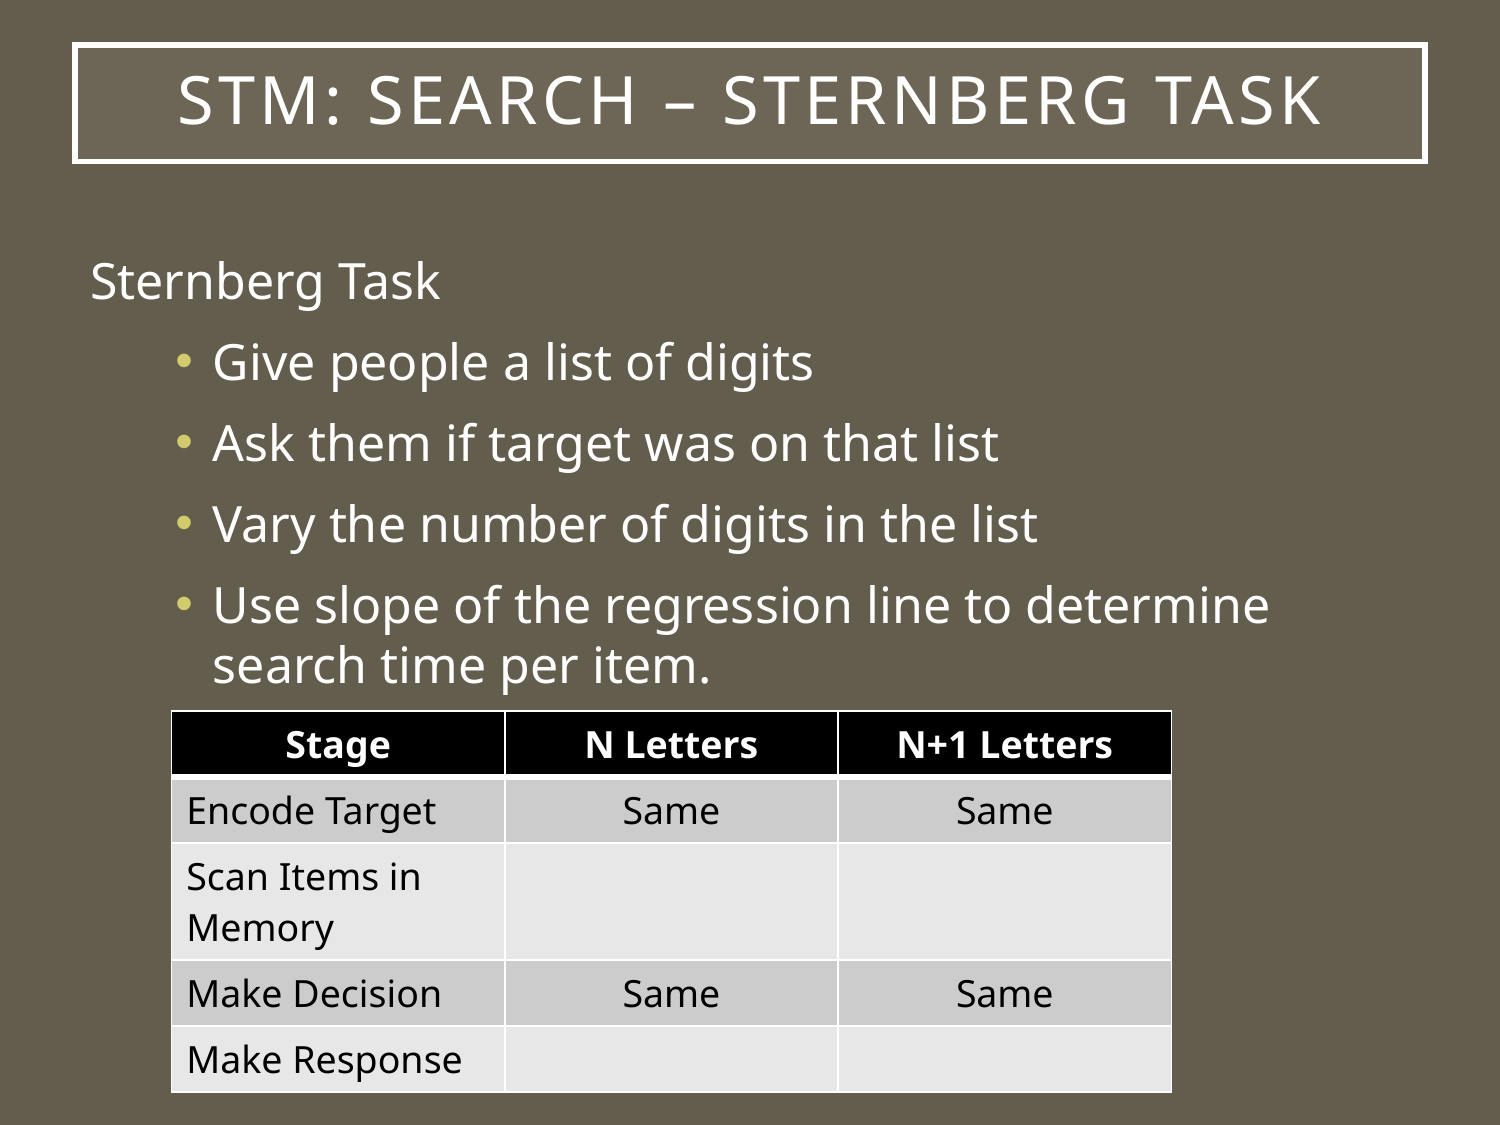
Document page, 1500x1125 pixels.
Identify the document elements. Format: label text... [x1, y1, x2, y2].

table_cell Same [839, 961, 1171, 1025]
table_cell Same [506, 961, 837, 1025]
table_cell Same [506, 780, 837, 842]
table_cell Same [839, 780, 1171, 842]
table_cell [839, 844, 1171, 959]
table_cell Make Response [172, 1027, 504, 1091]
table_cell [506, 1027, 837, 1091]
table_header Stage [172, 712, 504, 774]
table_cell [506, 844, 837, 959]
title STM: Search – Sternberg Task [72, 42, 1428, 164]
table_cell Make Decision [172, 961, 504, 1025]
table_cell [839, 1027, 1171, 1091]
table_header N+1 Letters [839, 712, 1171, 774]
list Sternberg Task Give people a list of digits Ask them if target was on that list Vary the number of digits in the list Use slope of the regression line to determine search time per item. [75, 161, 1425, 1092]
table_cell Encode Target [172, 780, 504, 842]
table_cell Scan Items in Memory [172, 844, 504, 959]
table_header N Letters [506, 712, 837, 774]
